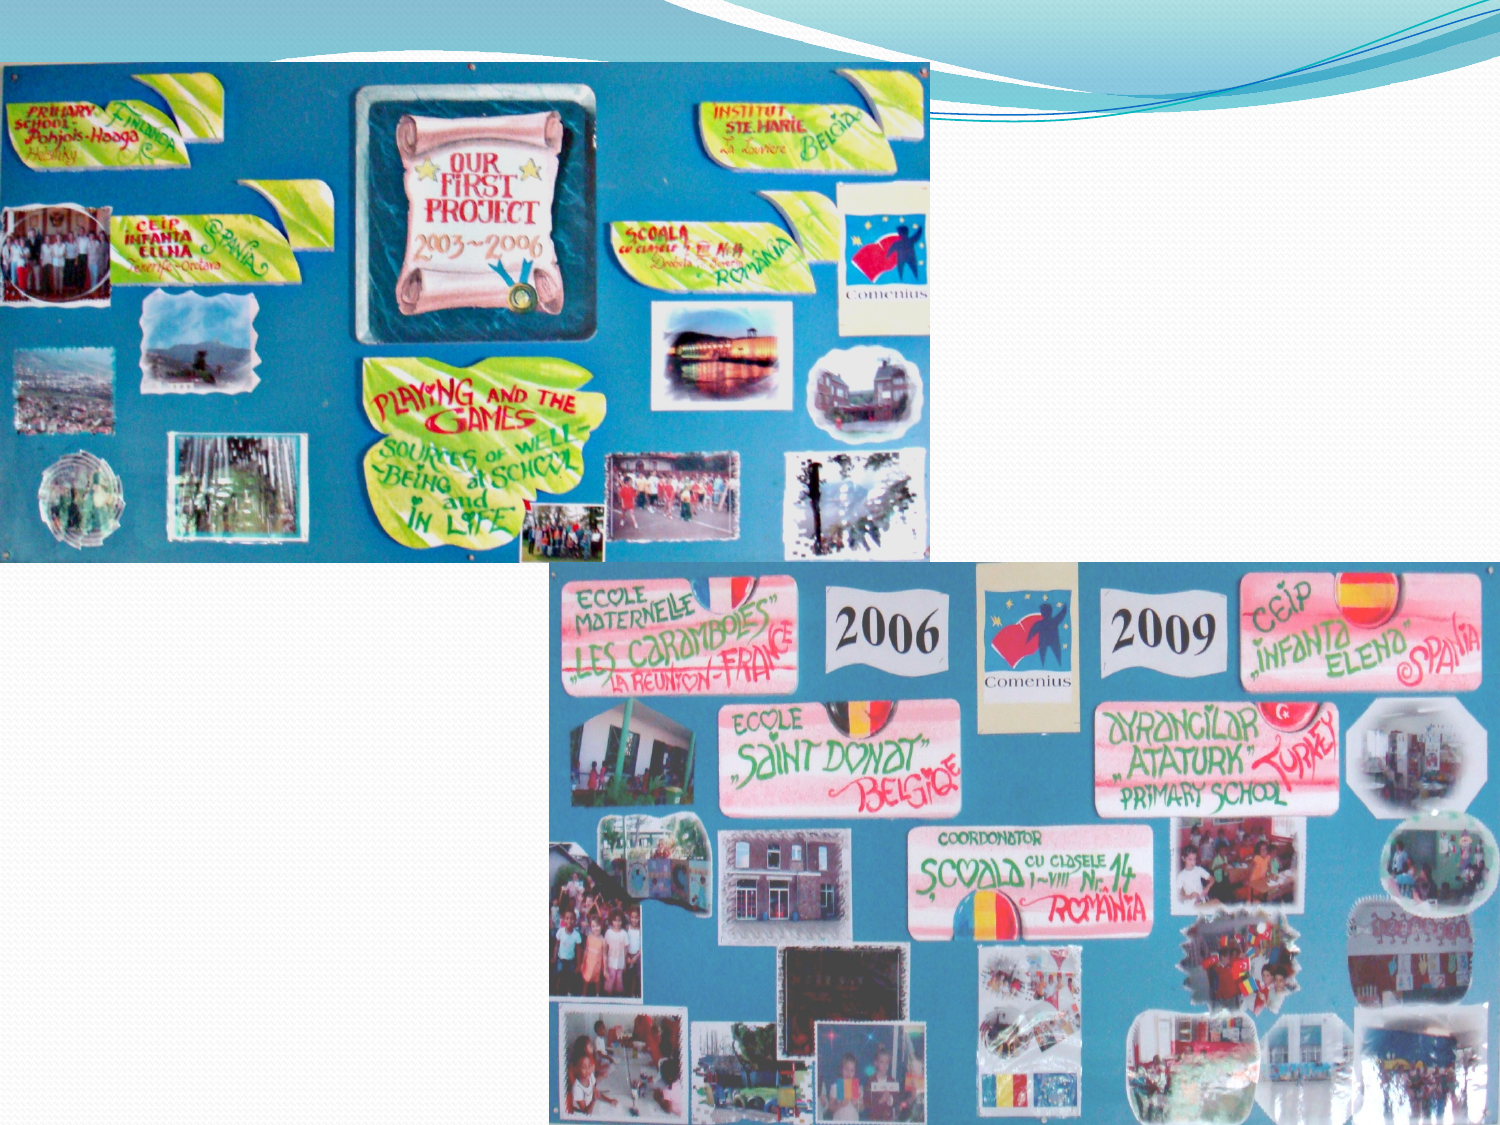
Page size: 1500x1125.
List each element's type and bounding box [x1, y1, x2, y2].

picture [549, 562, 1500, 1125]
list [0, 62, 931, 563]
